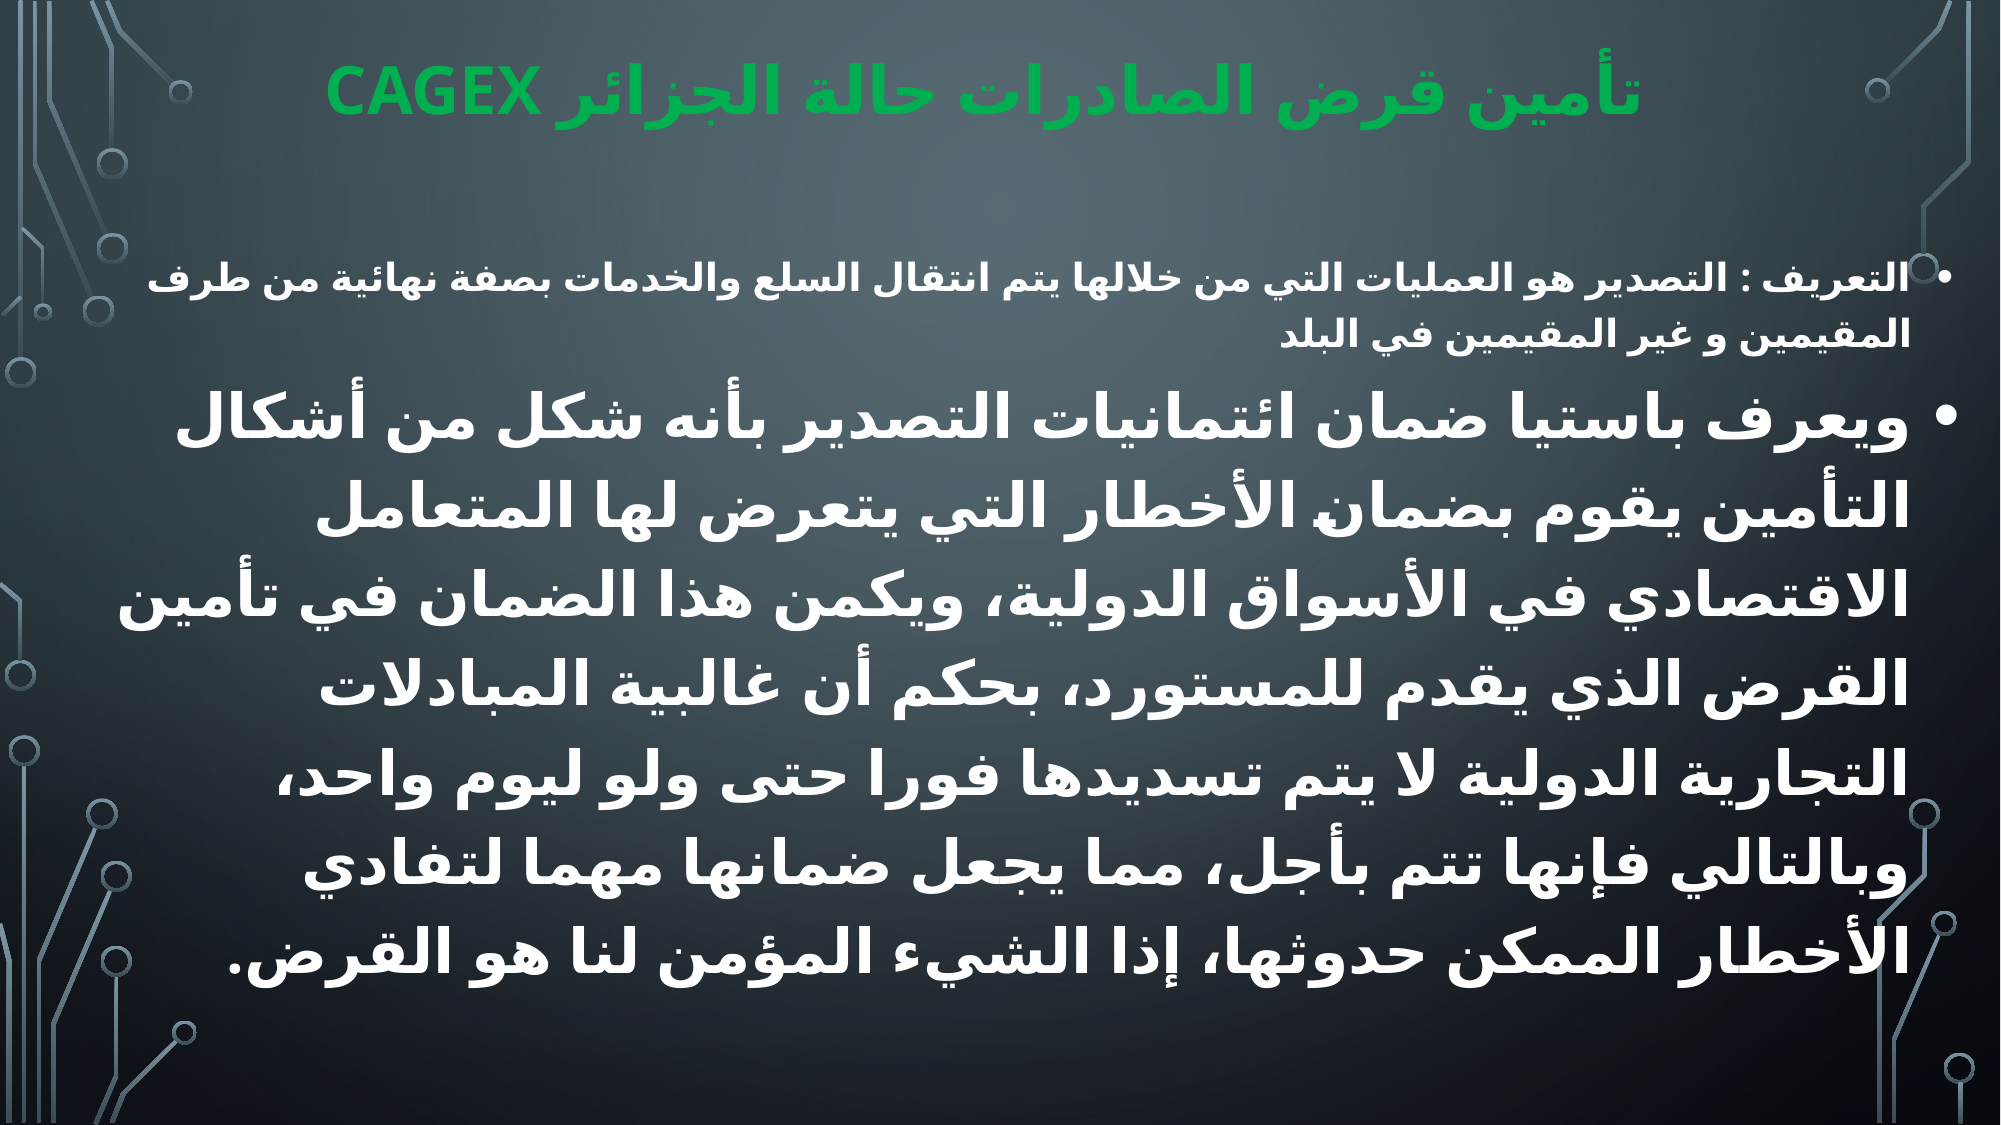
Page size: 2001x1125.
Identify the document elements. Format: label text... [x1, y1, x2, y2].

title تأمين قرض الصادرات حالة الجزائر CAGEX [172, 27, 1798, 155]
list التعريف : التصدير هو العمليات التي من خلالها يتم انتقال السلع والخدمات بصفة نهائية من طرف المقيمين و غير المقيمين في البلد ويعرف باستيا ضمان ائتمانيات التصدير بأنه شكل من أشكال التأمين يقوم بضمان الأخطار التي يتعرض لها المتعامل الاقتصادي في الأسواق الدولية، ويكمن هذا الضمان في تأمين القرض الذي يقدم للمستورد، بحكم أن غالبية المبادلات التجارية الدولية لا يتم تسديدها فورا حتى ولو ليوم واحد، وبالتالي فإنها تتم بأجل، مما يجعل ضمانها مهما لتفادي الأخطار الممكن حدوثها، إذا الشيء المؤمن لنا هو القرض. [86, 155, 1957, 1098]
